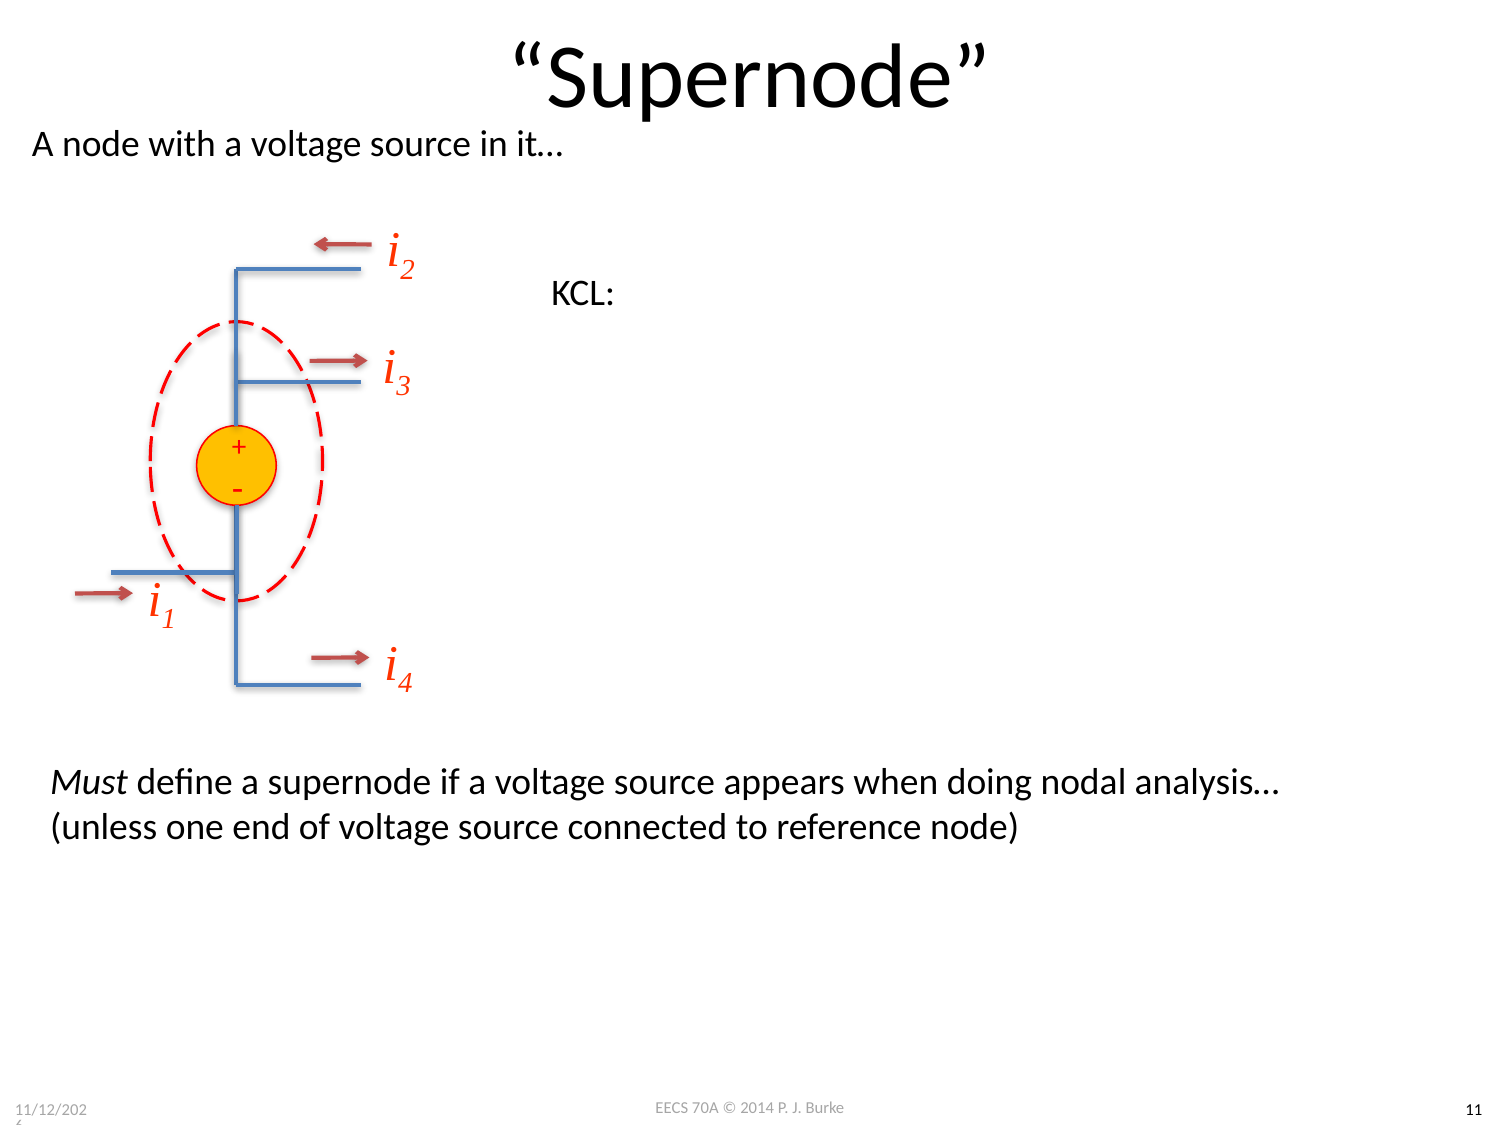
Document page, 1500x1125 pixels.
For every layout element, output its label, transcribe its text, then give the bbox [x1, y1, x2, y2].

text_box [282, 392, 324, 476]
text_box Must define a supernode if a voltage source appears when doing nodal analysis… (unless one end of voltage source connected to reference node) [35, 749, 1296, 855]
title “Supernode” [75, 0, 1425, 143]
text_box i2 [342, 205, 459, 297]
text_box i3 [338, 321, 455, 414]
text_box [244, 321, 307, 378]
text_box i1 [103, 554, 220, 646]
text_box [149, 321, 229, 476]
text_box i4 [340, 618, 457, 711]
text_box [150, 486, 191, 554]
text_box A node with a voltage source in it… [17, 112, 579, 172]
text_box [282, 486, 322, 580]
text_box KCL: [536, 260, 631, 321]
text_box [196, 349, 277, 595]
